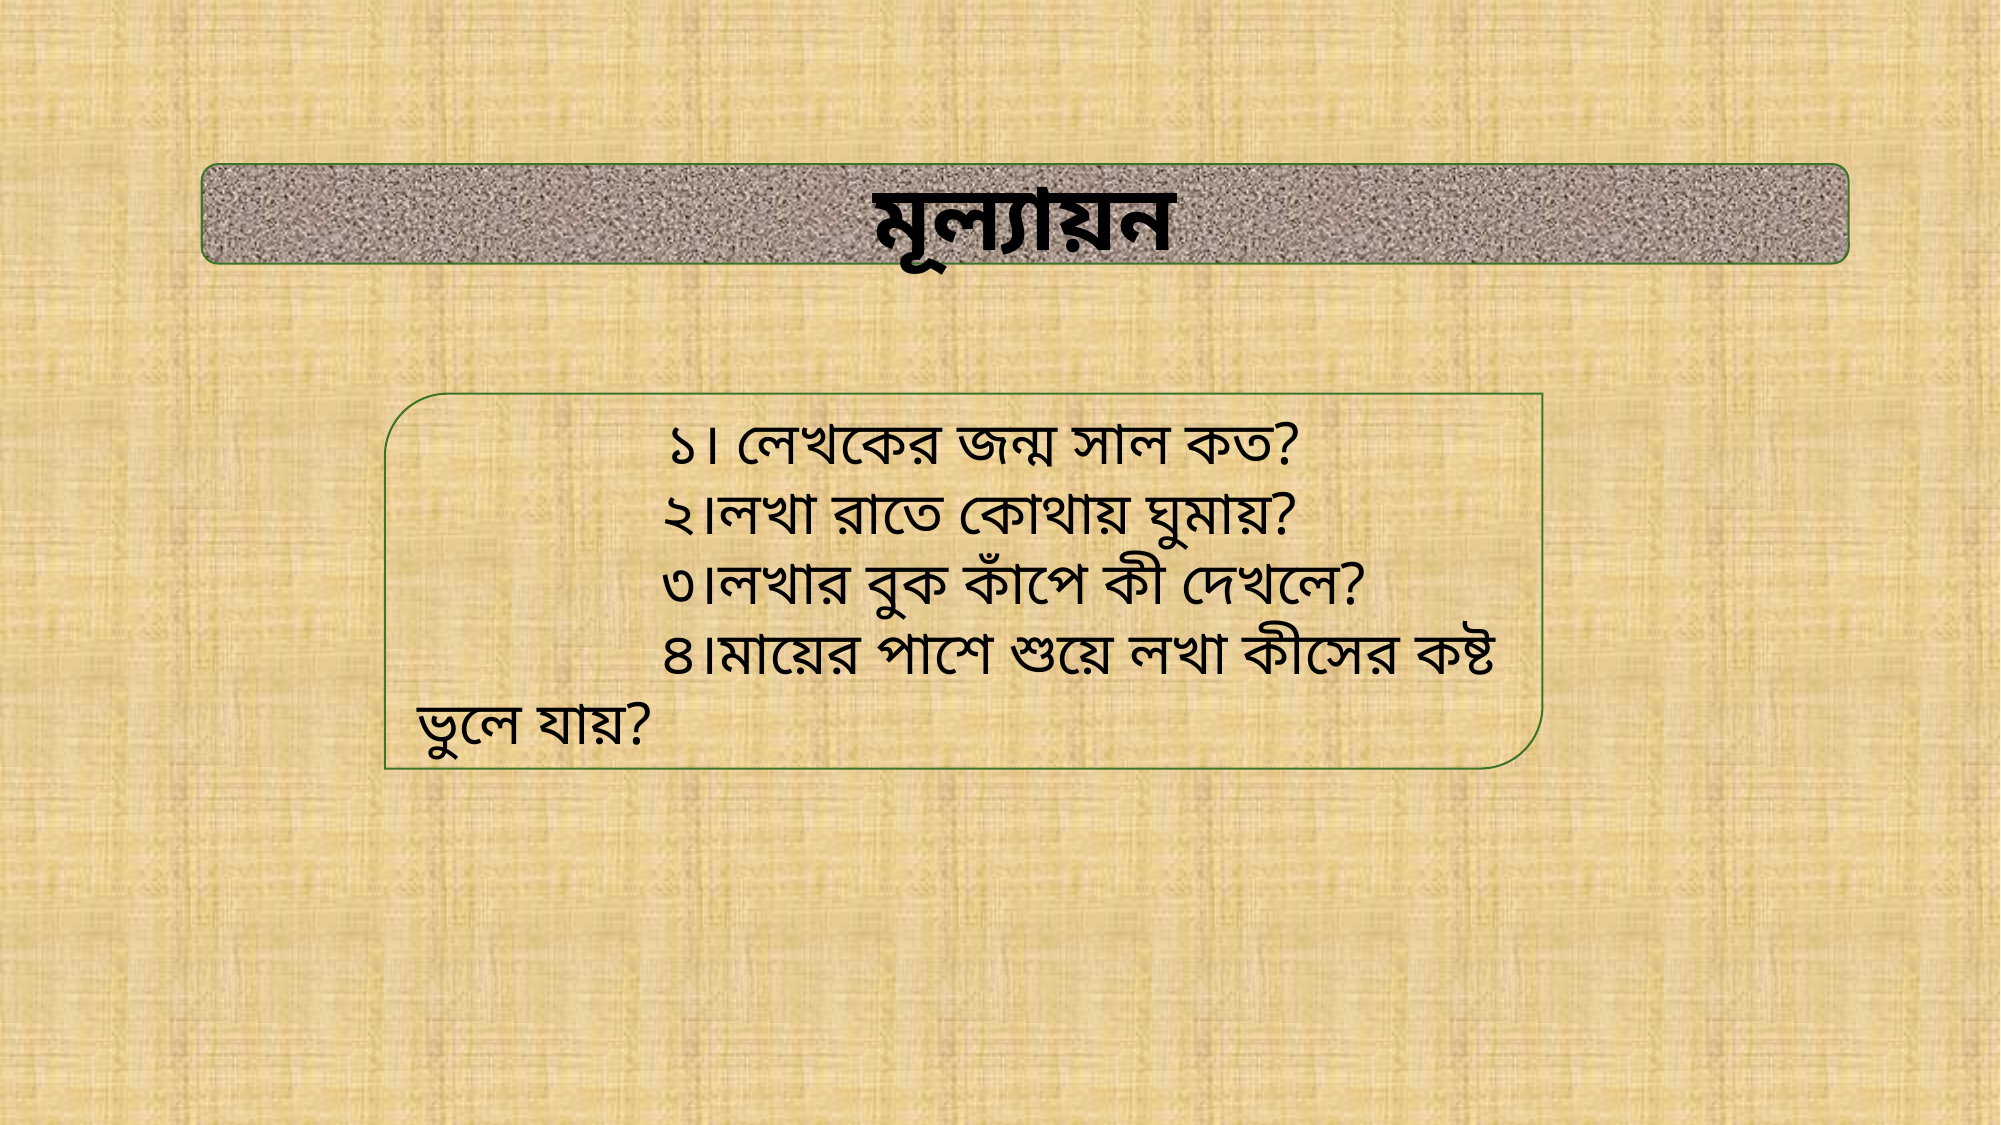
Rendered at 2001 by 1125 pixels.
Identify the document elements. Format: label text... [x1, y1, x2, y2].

text_box মূল্যায়ন [201, 164, 1849, 264]
text_box ১। লেখকের জন্ম সাল কত? ২।লখা রাতে কোথায় ঘুমায়? ৩।লখার বুক কাঁপে কী দেখলে? ৪।মায়ের পাশে শুয়ে লখা কীসের কষ্ট ভুলে যায়? [384, 393, 1543, 769]
picture [0, 0, 2001, 1125]
